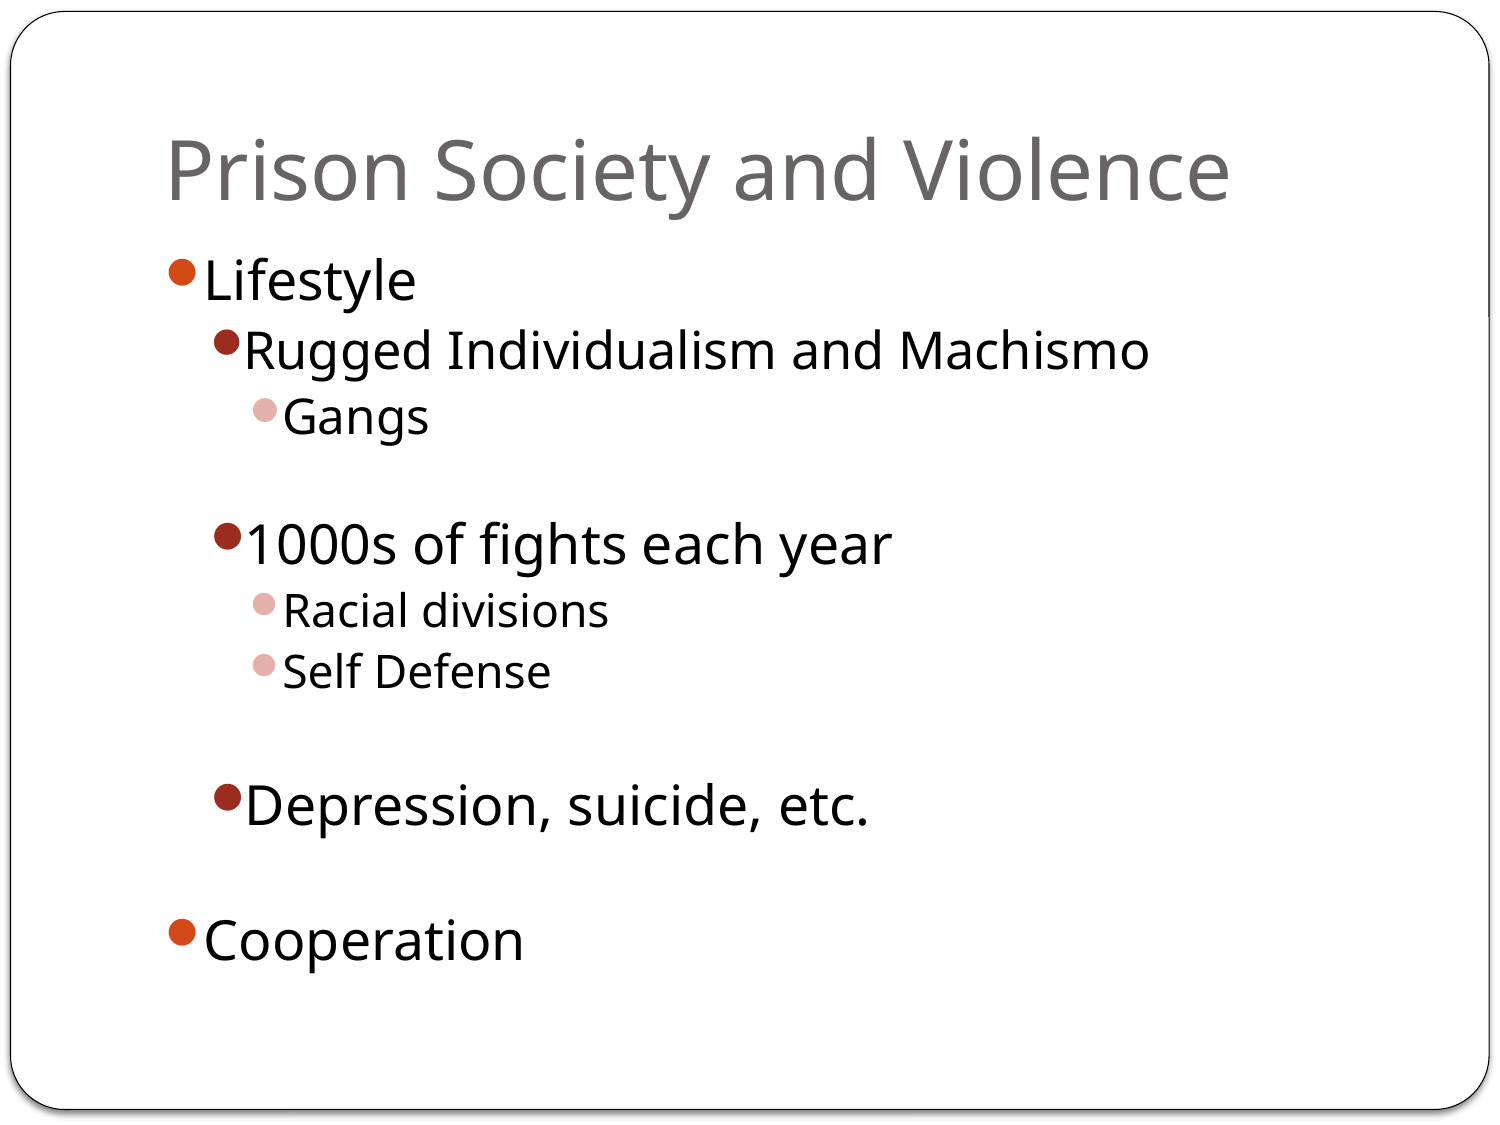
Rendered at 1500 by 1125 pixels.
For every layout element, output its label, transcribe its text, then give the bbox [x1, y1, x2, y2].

list Lifestyle Rugged Individualism and Machismo Gangs 1000s of fights each year Racial divisions Self Defense Depression, suicide, etc. Cooperation [150, 237, 1425, 988]
title Prison Society and Violence [150, 45, 1425, 233]
